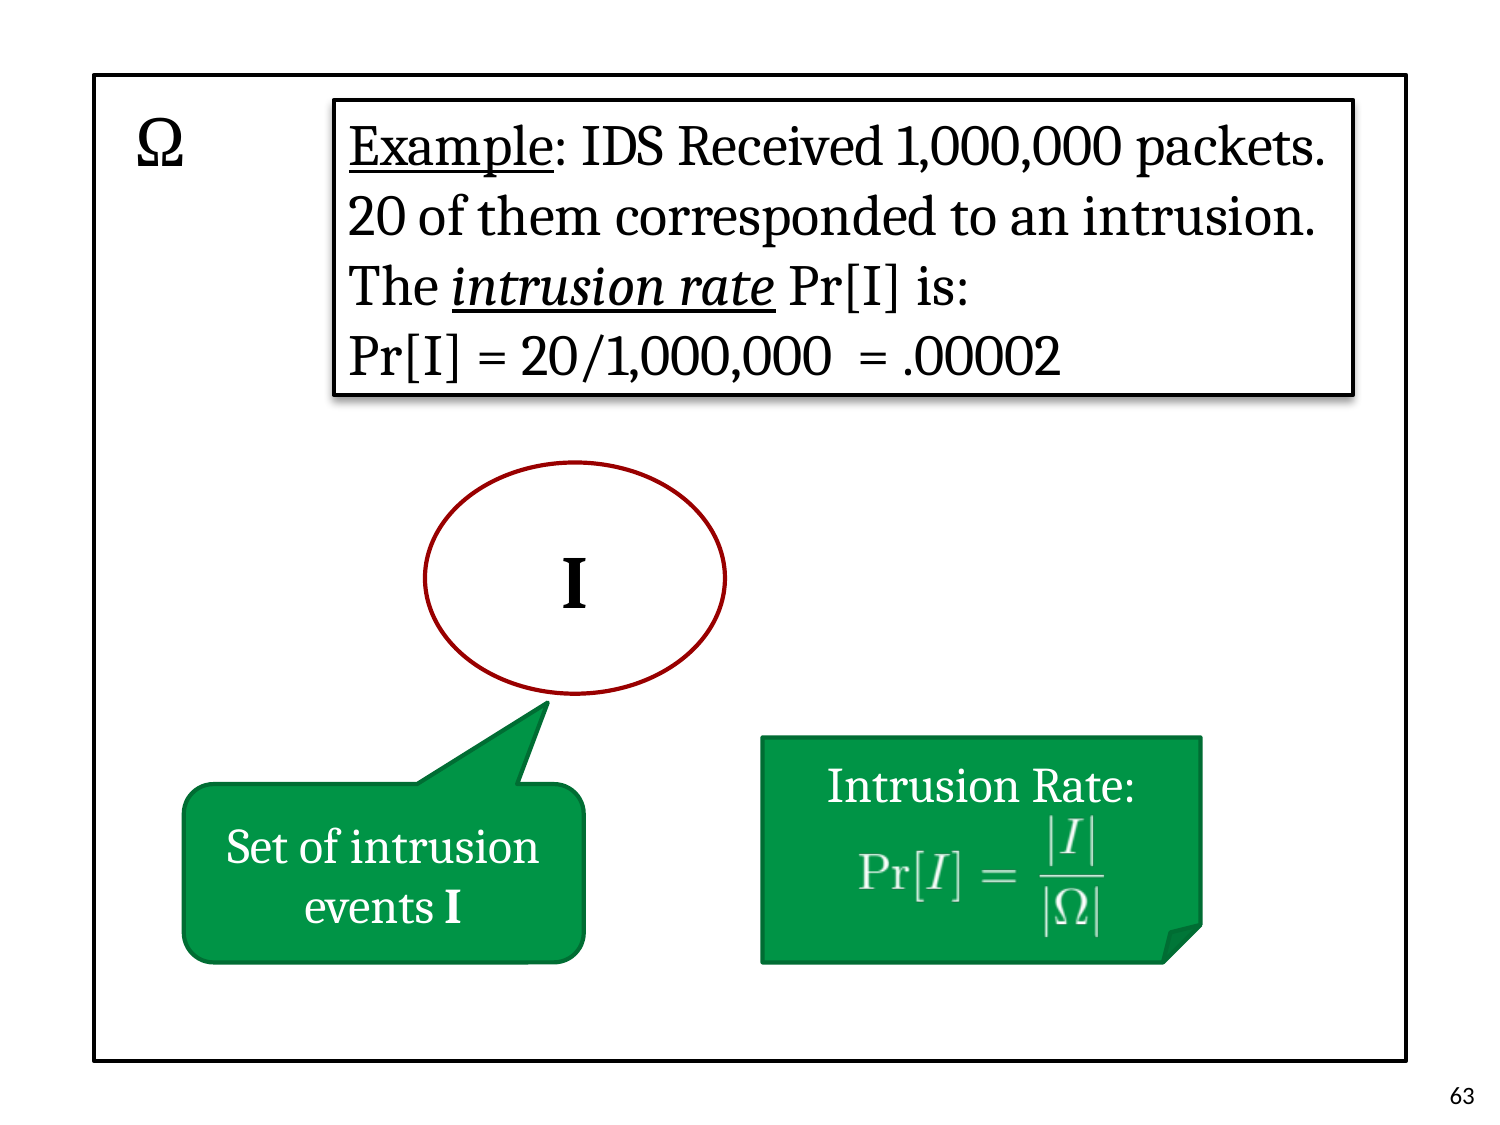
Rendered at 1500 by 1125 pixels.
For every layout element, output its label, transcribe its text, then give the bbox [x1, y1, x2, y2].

slide_number 63 [1125, 1065, 1475, 1125]
text_box I [422, 460, 728, 696]
text_box Ω [135, 99, 186, 180]
text_box Example: IDS Received 1,000,000 packets. 20 of them corresponded to an intrusion. The intrusion rate Pr[I] is: Pr[I] = 20/1,000,000 = .00002 [332, 98, 1355, 397]
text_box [762, 737, 1201, 963]
text_box [92, 73, 1408, 1063]
text_box Set of intrusion events I [181, 700, 586, 965]
